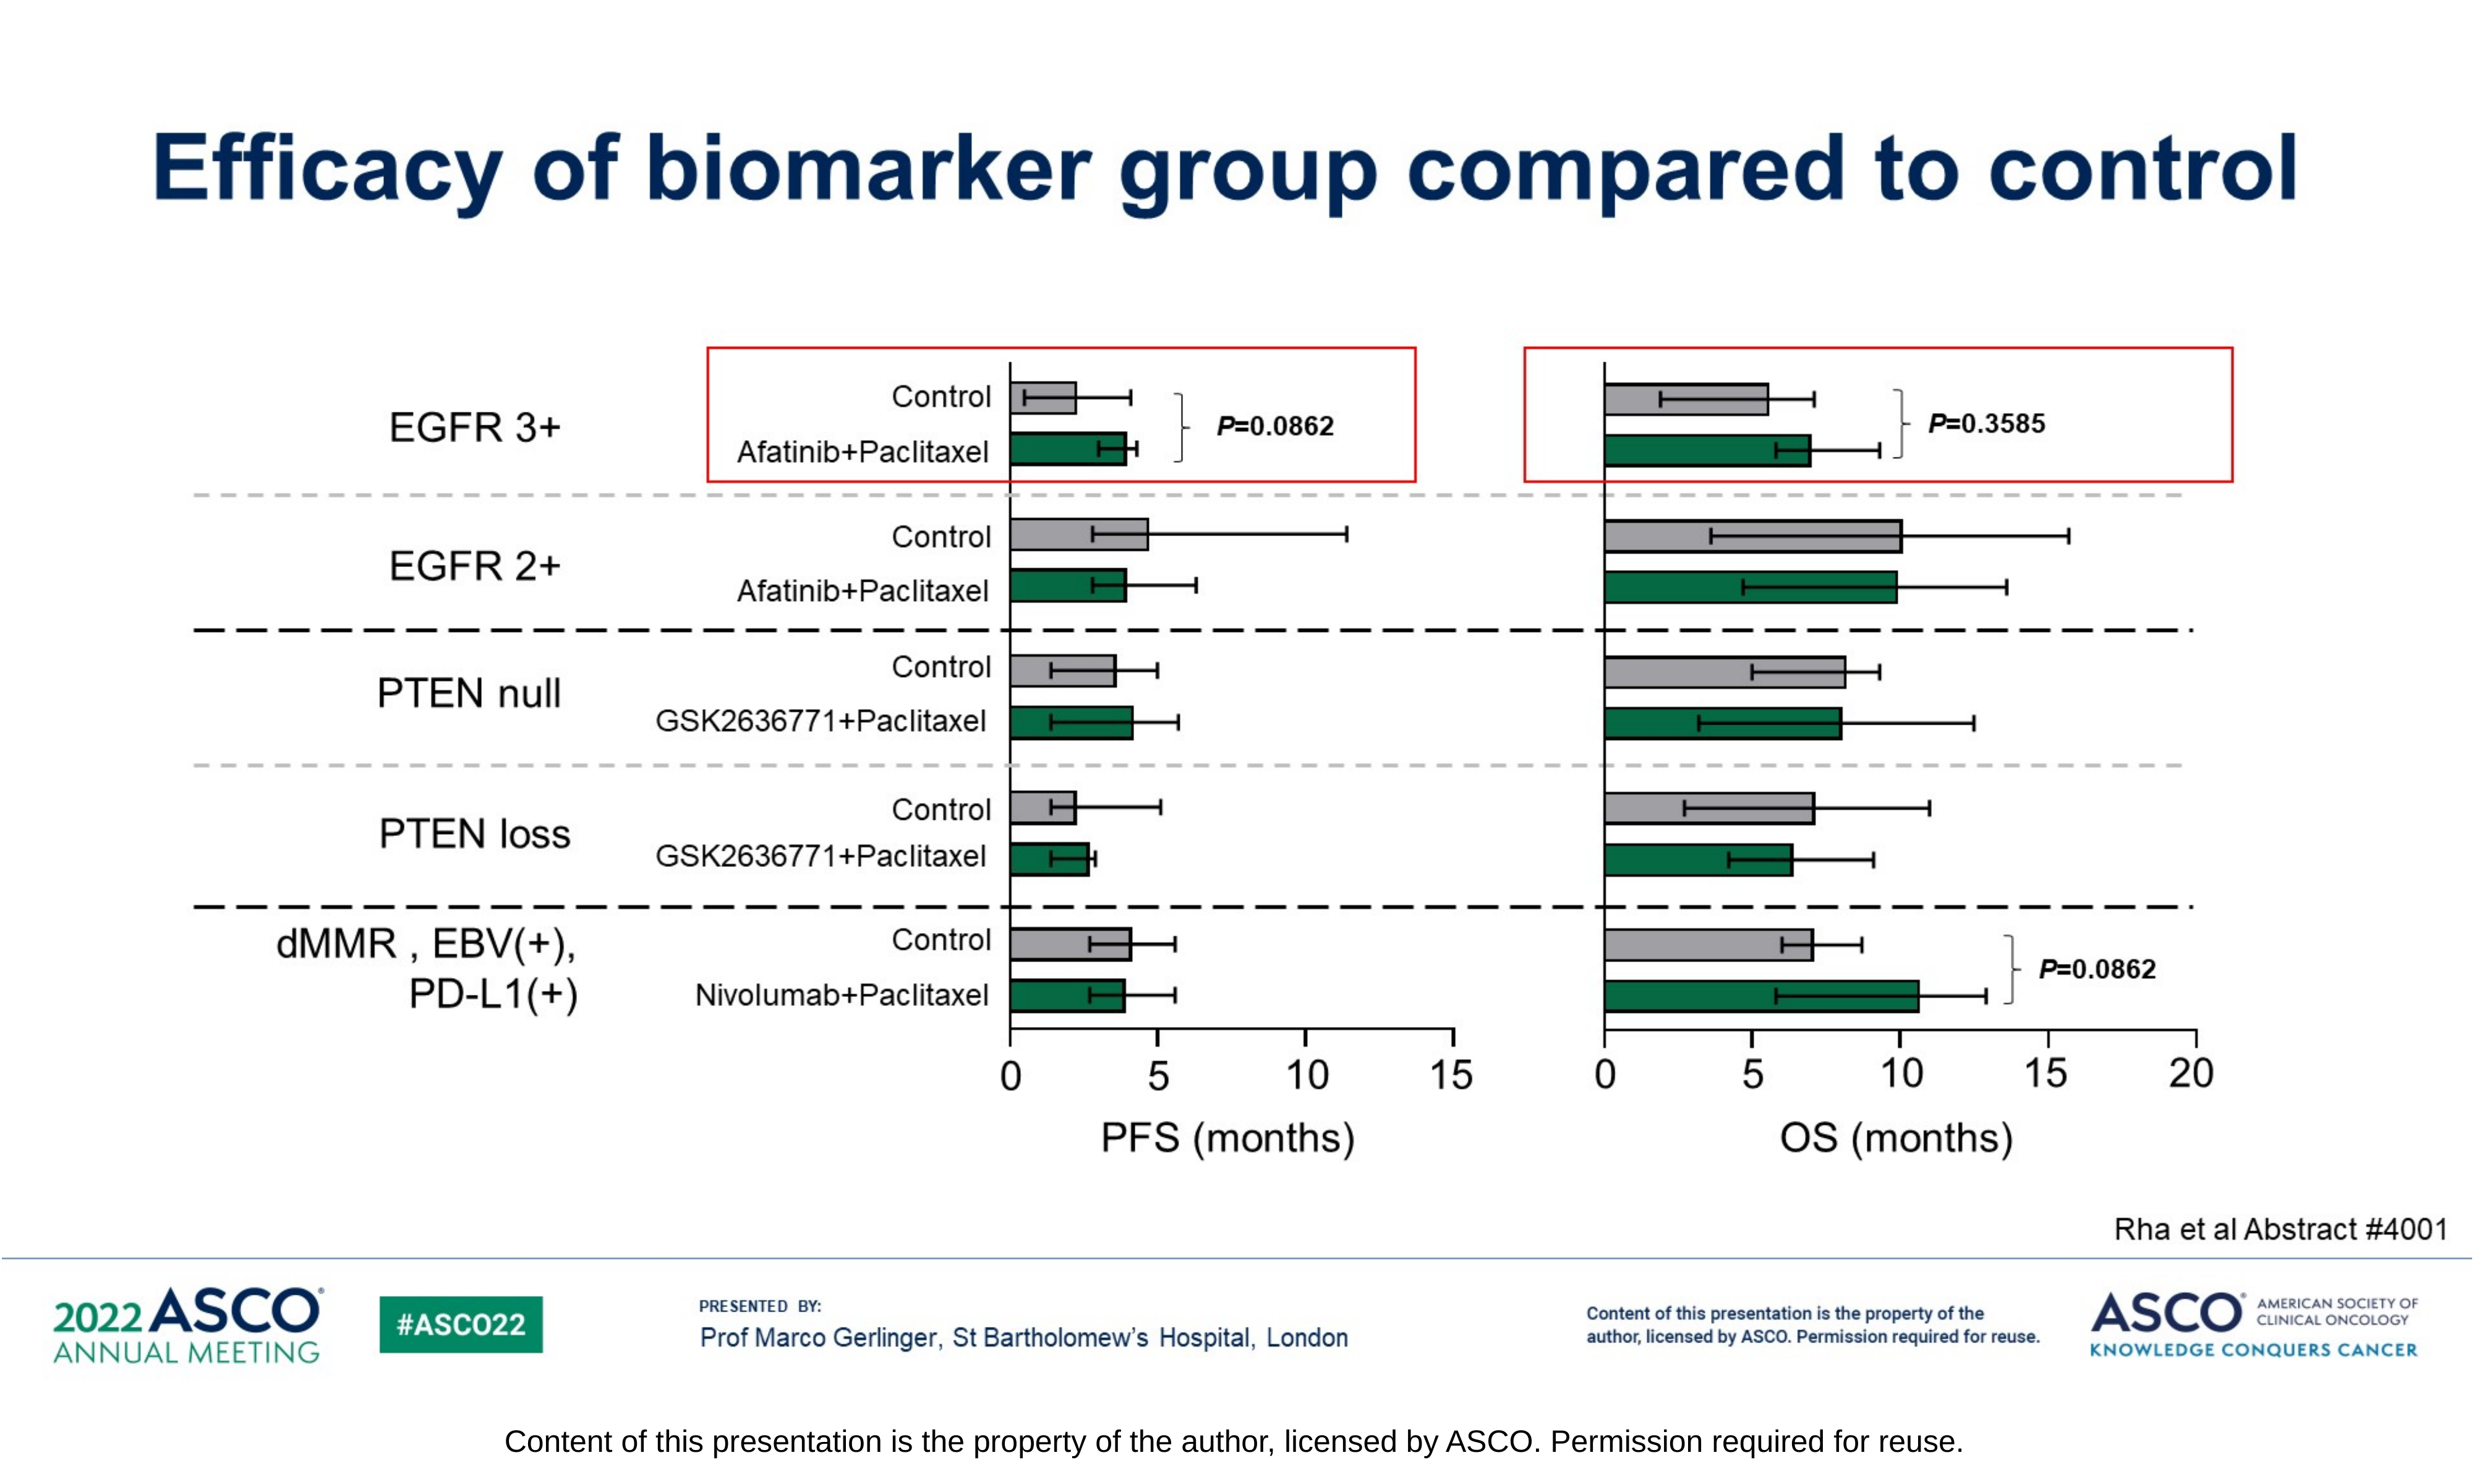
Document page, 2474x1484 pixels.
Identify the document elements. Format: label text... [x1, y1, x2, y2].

text_box Content of this presentation is the property of the author, licensed by ASCO. Permission required for reuse. [0, 1399, 2474, 1477]
picture [2, 0, 2472, 1389]
